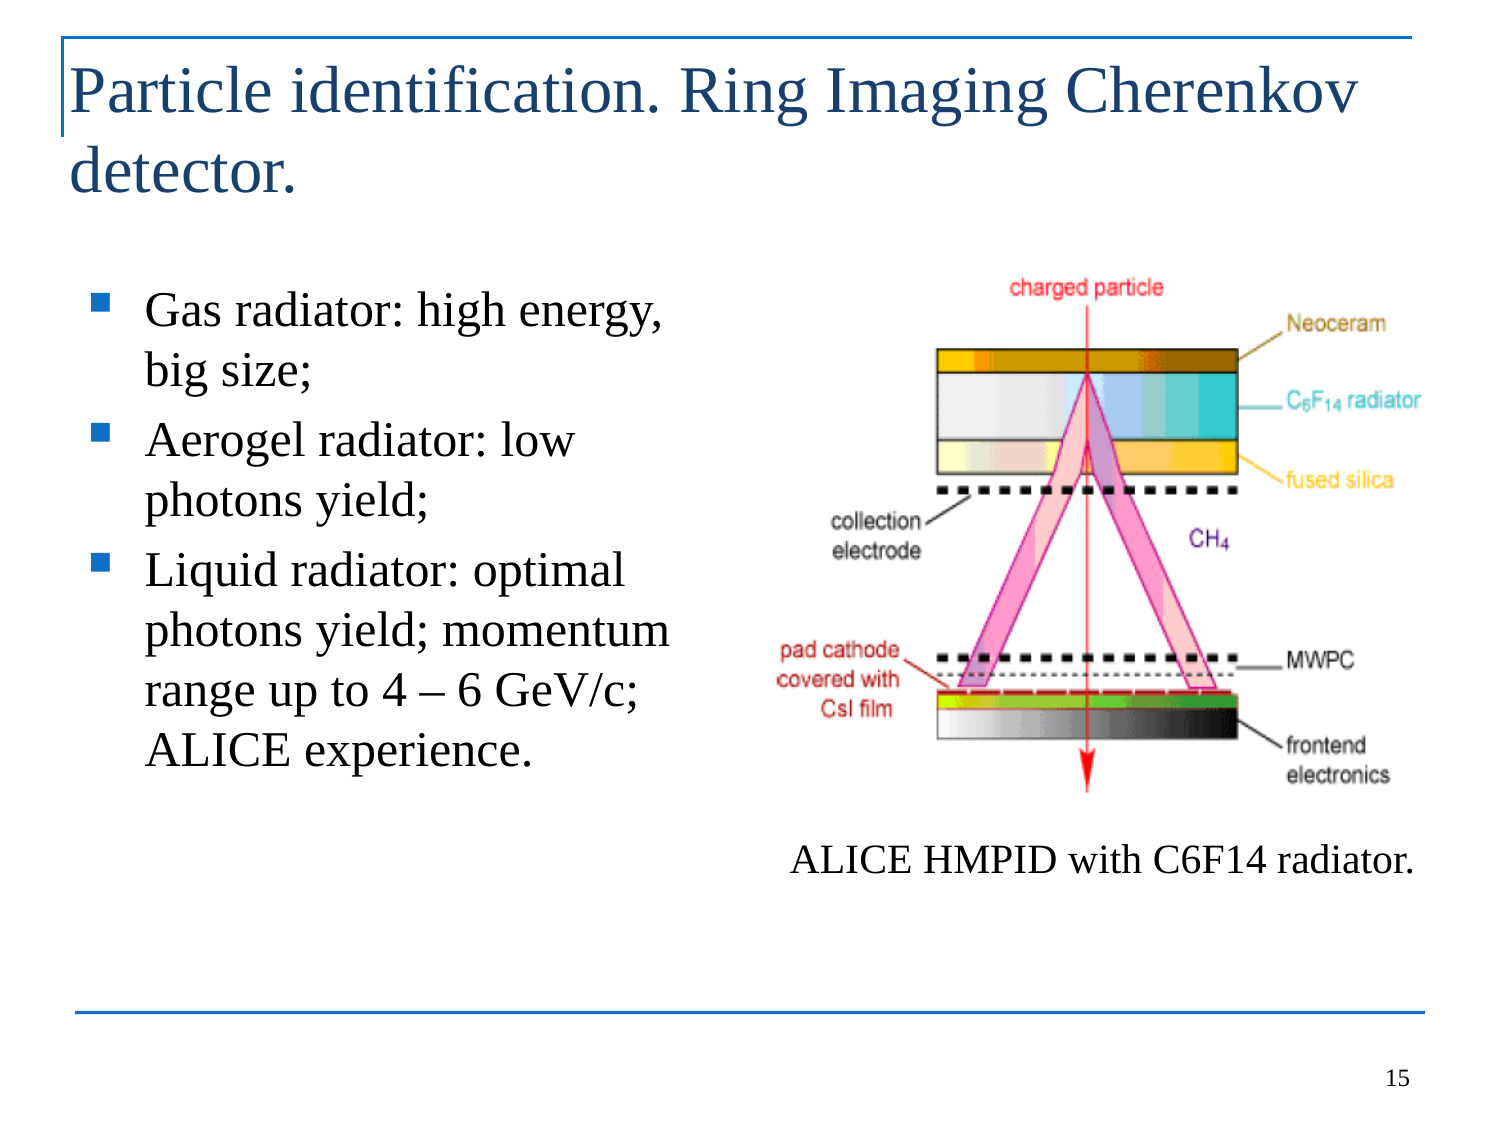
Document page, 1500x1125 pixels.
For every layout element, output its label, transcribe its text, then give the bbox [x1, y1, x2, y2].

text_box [761, 250, 1451, 800]
slide_number 15 [1074, 1024, 1425, 1100]
picture [761, 250, 1452, 802]
title Particle identification. Ring Imaging Cherenkov detector. [54, 37, 1427, 225]
text_box Gas radiator: high energy, big size; Aerogel radiator: low photons yield; Liquid radiator: optimal photons yield; momentum range up to 4 – 6 GeV/c; ALICE experience. [73, 268, 737, 441]
list ALICE HMPID with C6F14 radiator. [774, 823, 1438, 996]
